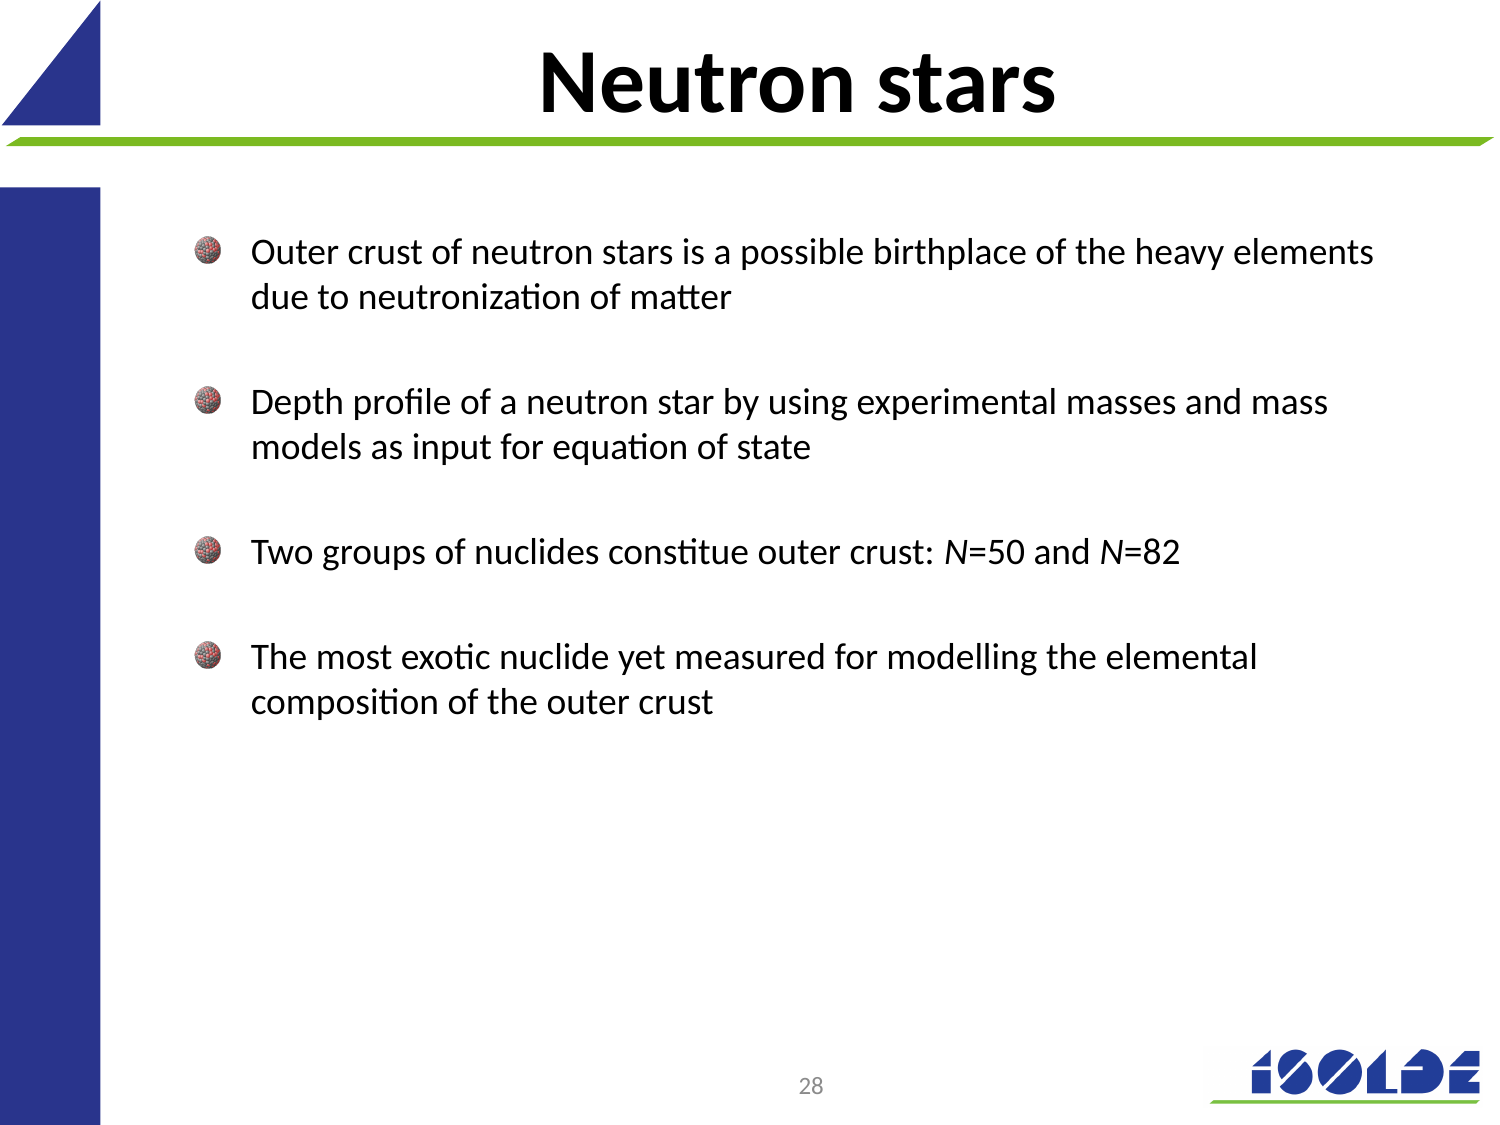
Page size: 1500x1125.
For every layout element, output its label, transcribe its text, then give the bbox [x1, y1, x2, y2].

slide_number 28 [636, 1054, 987, 1115]
picture [1203, 1046, 1483, 1108]
picture [194, 536, 221, 564]
picture [194, 236, 221, 264]
picture [194, 386, 221, 414]
title Neutron stars [171, 0, 1425, 157]
list Outer crust of neutron stars is a possible birthplace of the heavy elements due to neutronization of matter Depth profile of a neutron star by using experimental masses and mass models as input for equation of state Two groups of nuclides constitue outer crust: N=50 and N=82 The most exotic nuclide yet measured for modelling the elemental composition of the outer crust [179, 219, 1436, 963]
picture [194, 641, 221, 669]
